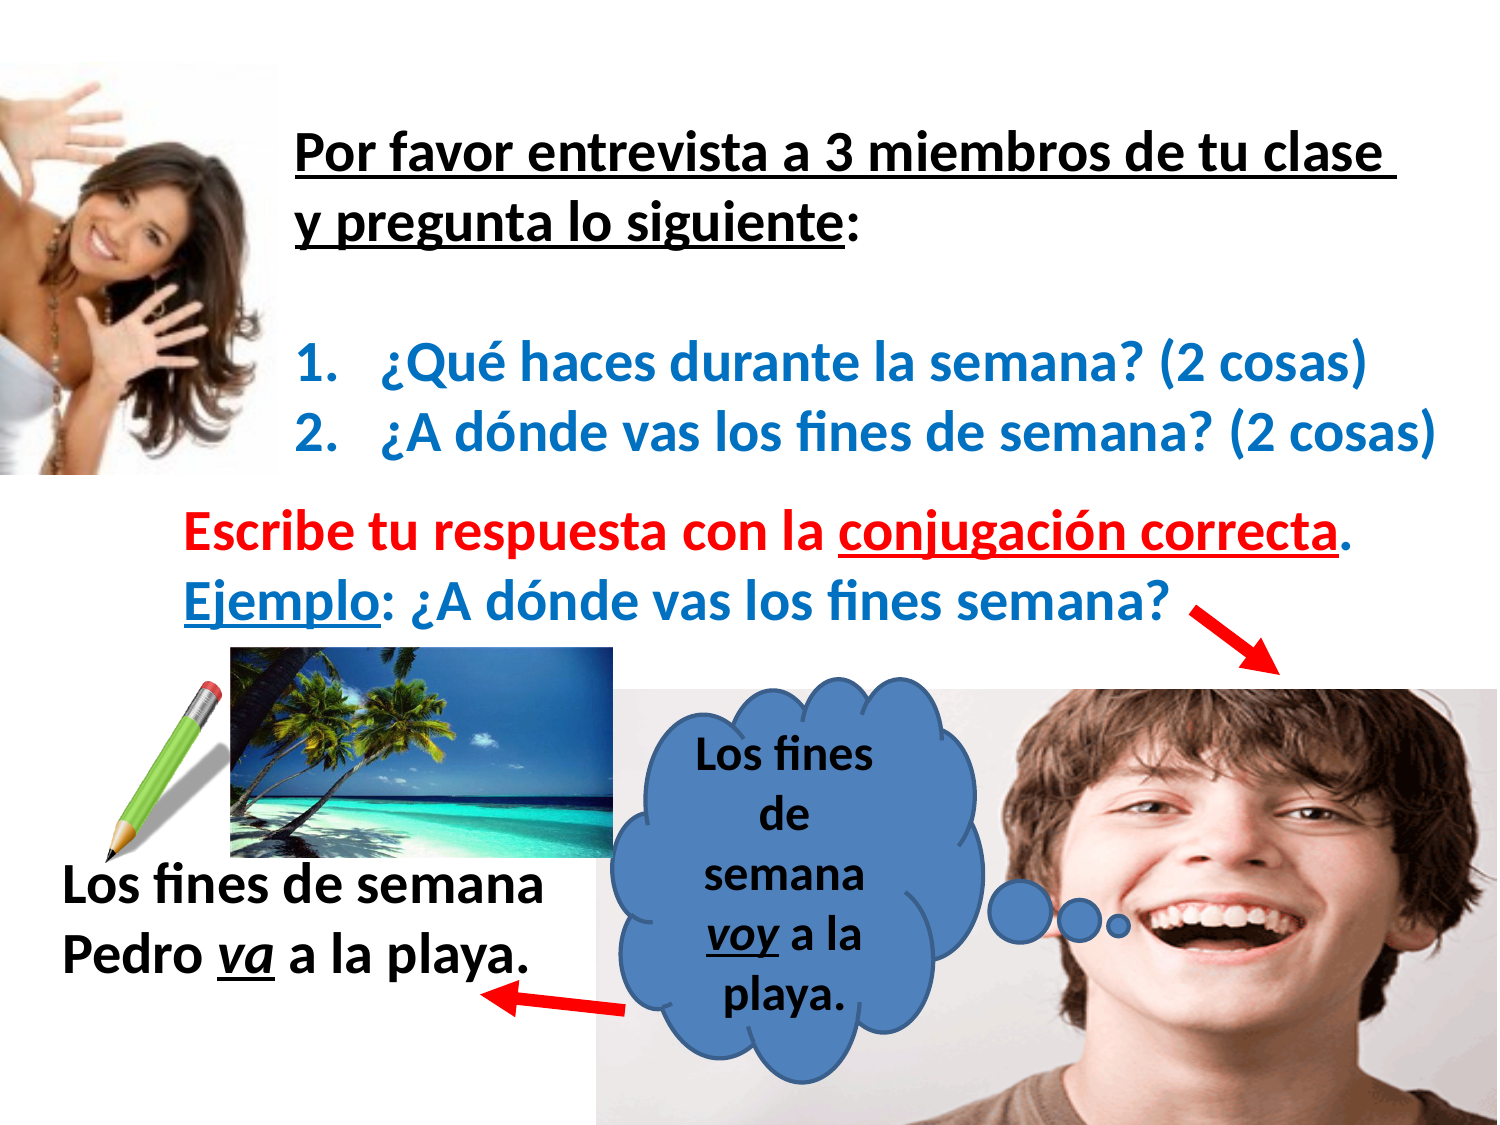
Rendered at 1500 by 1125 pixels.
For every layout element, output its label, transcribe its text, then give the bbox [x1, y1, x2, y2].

text_box Los fines de semana Pedro va a la playa. [47, 837, 561, 993]
text_box Por favor entrevista a 3 miembros de tu clase y pregunta lo siguiente: ¿Qué haces durante la semana? (2 cosas) ¿A dónde vas los fines de semana? (2 cosas) [280, 105, 1453, 631]
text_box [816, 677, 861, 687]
picture [105, 647, 1498, 1125]
picture [0, 62, 278, 476]
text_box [1192, 609, 1281, 676]
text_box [479, 994, 626, 1011]
text_box Escribe tu respuesta con la conjugación correcta. Ejemplo: ¿A dónde vas los fines semana? [169, 484, 1370, 640]
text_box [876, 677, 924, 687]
